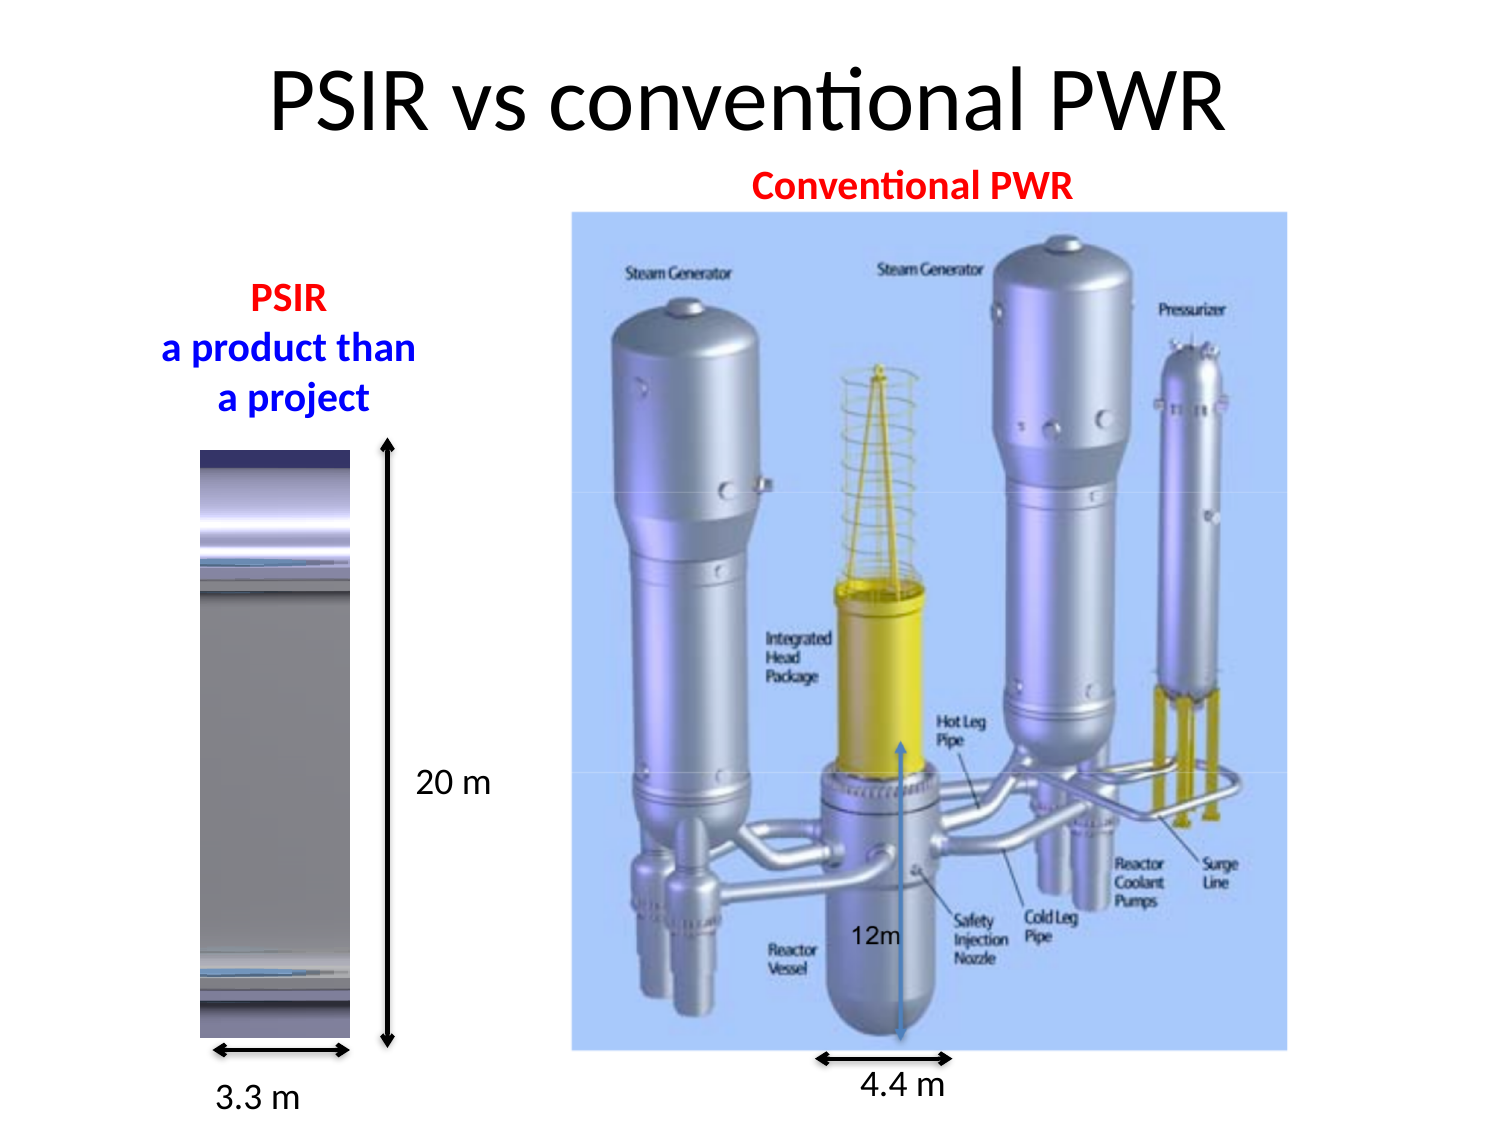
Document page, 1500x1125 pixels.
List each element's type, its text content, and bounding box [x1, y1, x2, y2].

text_box PSIR a product than a project [37, 262, 550, 428]
title PSIR vs conventional PWR [0, 0, 1500, 188]
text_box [562, 196, 1321, 1113]
text_box 3.3 m [199, 1064, 363, 1125]
text_box 20 m [400, 749, 507, 810]
picture [199, 449, 351, 1038]
text_box Conventional PWR [737, 149, 1200, 194]
